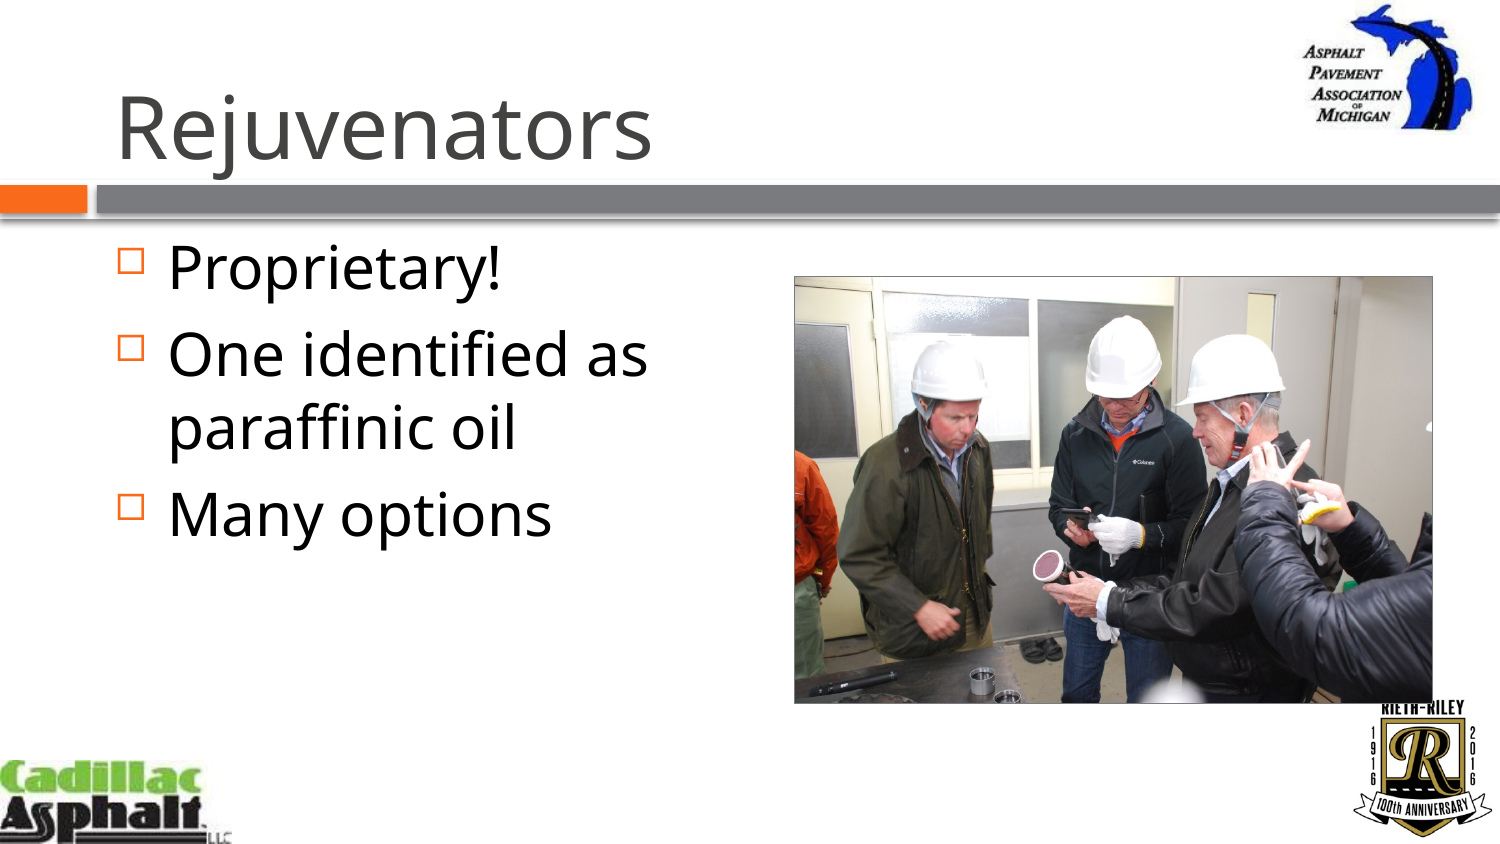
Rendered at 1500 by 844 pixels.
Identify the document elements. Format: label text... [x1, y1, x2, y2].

picture [1345, 693, 1500, 844]
title Rejuvenators [99, 19, 1438, 185]
picture [0, 760, 232, 844]
list Proprietary! One identified as paraffinic oil Many options [99, 221, 738, 759]
picture [1275, 0, 1500, 135]
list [794, 276, 1433, 704]
